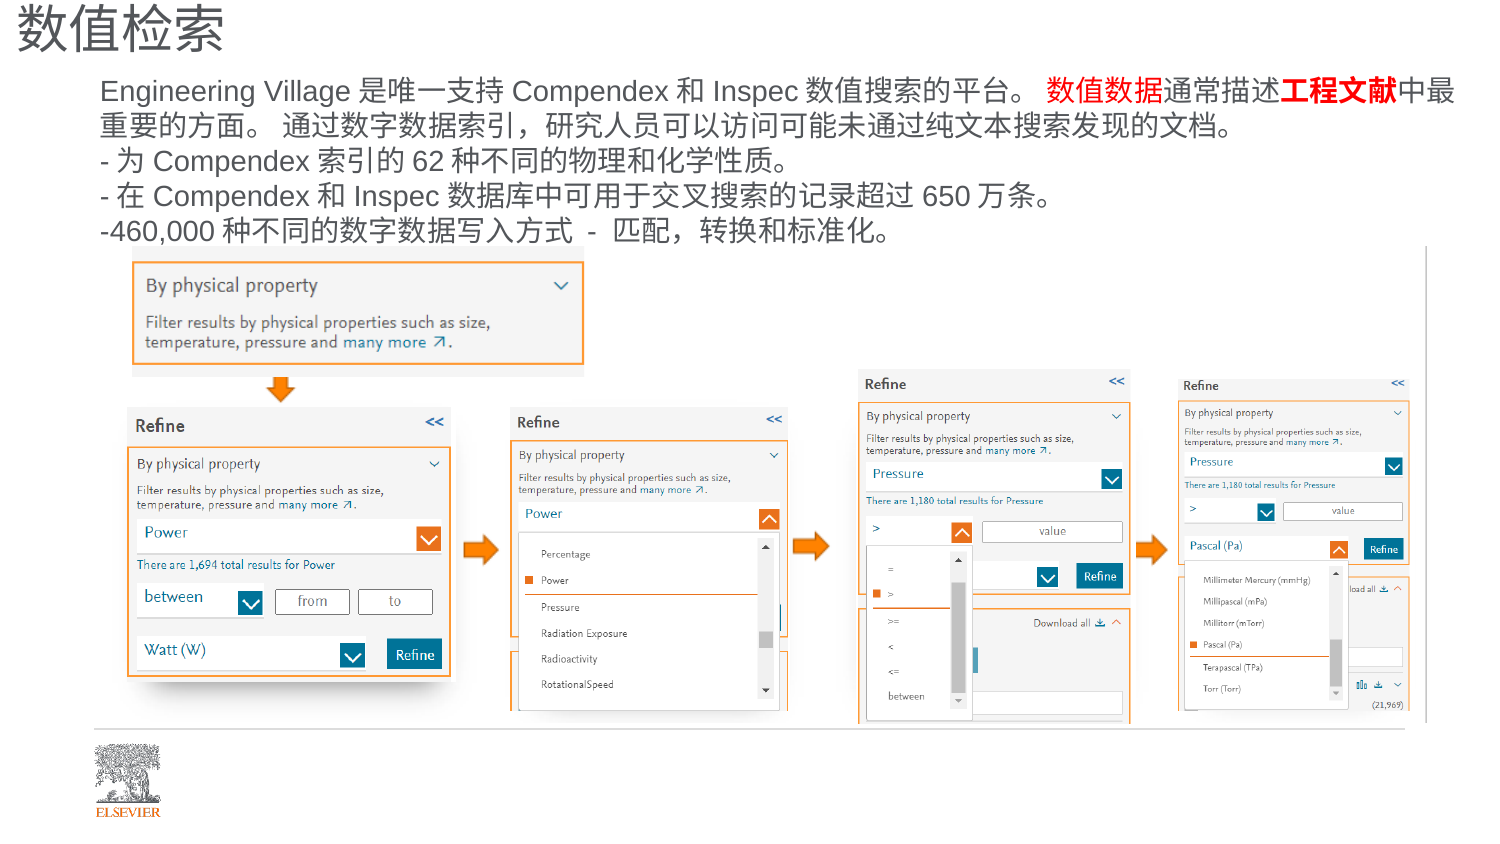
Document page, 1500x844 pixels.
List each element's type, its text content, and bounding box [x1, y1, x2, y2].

picture [94, 743, 161, 817]
picture [85, 245, 1427, 724]
text_box Engineering Village是唯一支持Compendex和Inspec数值搜索的平台。 数值数据通常描述工程文献中最重要的方面。 通过数字数据索引，研究人员可以访问可能未通过纯文本搜索发现的文档。 -为Compendex索引的62种不同的物理和化学性质。 -在Compendex和Inspec数据库中可用于交叉搜索的记录超过650万条。 -460,000种不同的数字数据写入方式 - 匹配，转换和标准化。 [85, 65, 1490, 255]
title 数值检索 [1, 0, 1313, 66]
